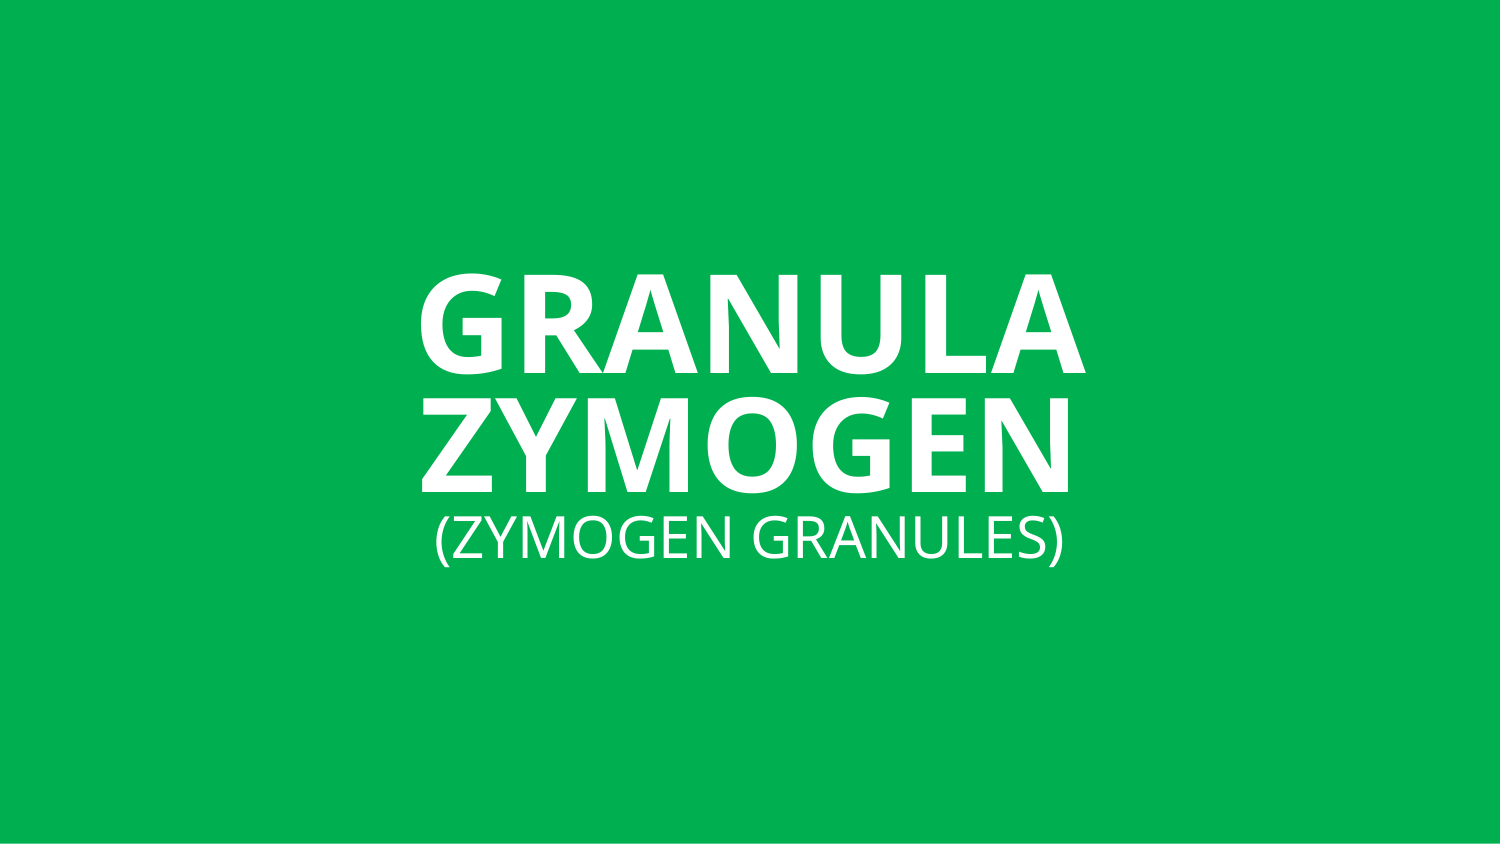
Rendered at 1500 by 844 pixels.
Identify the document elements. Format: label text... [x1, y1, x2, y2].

title GRANULA ZYMOGEN (ZYMOGEN GRANULES) [0, 0, 1500, 844]
